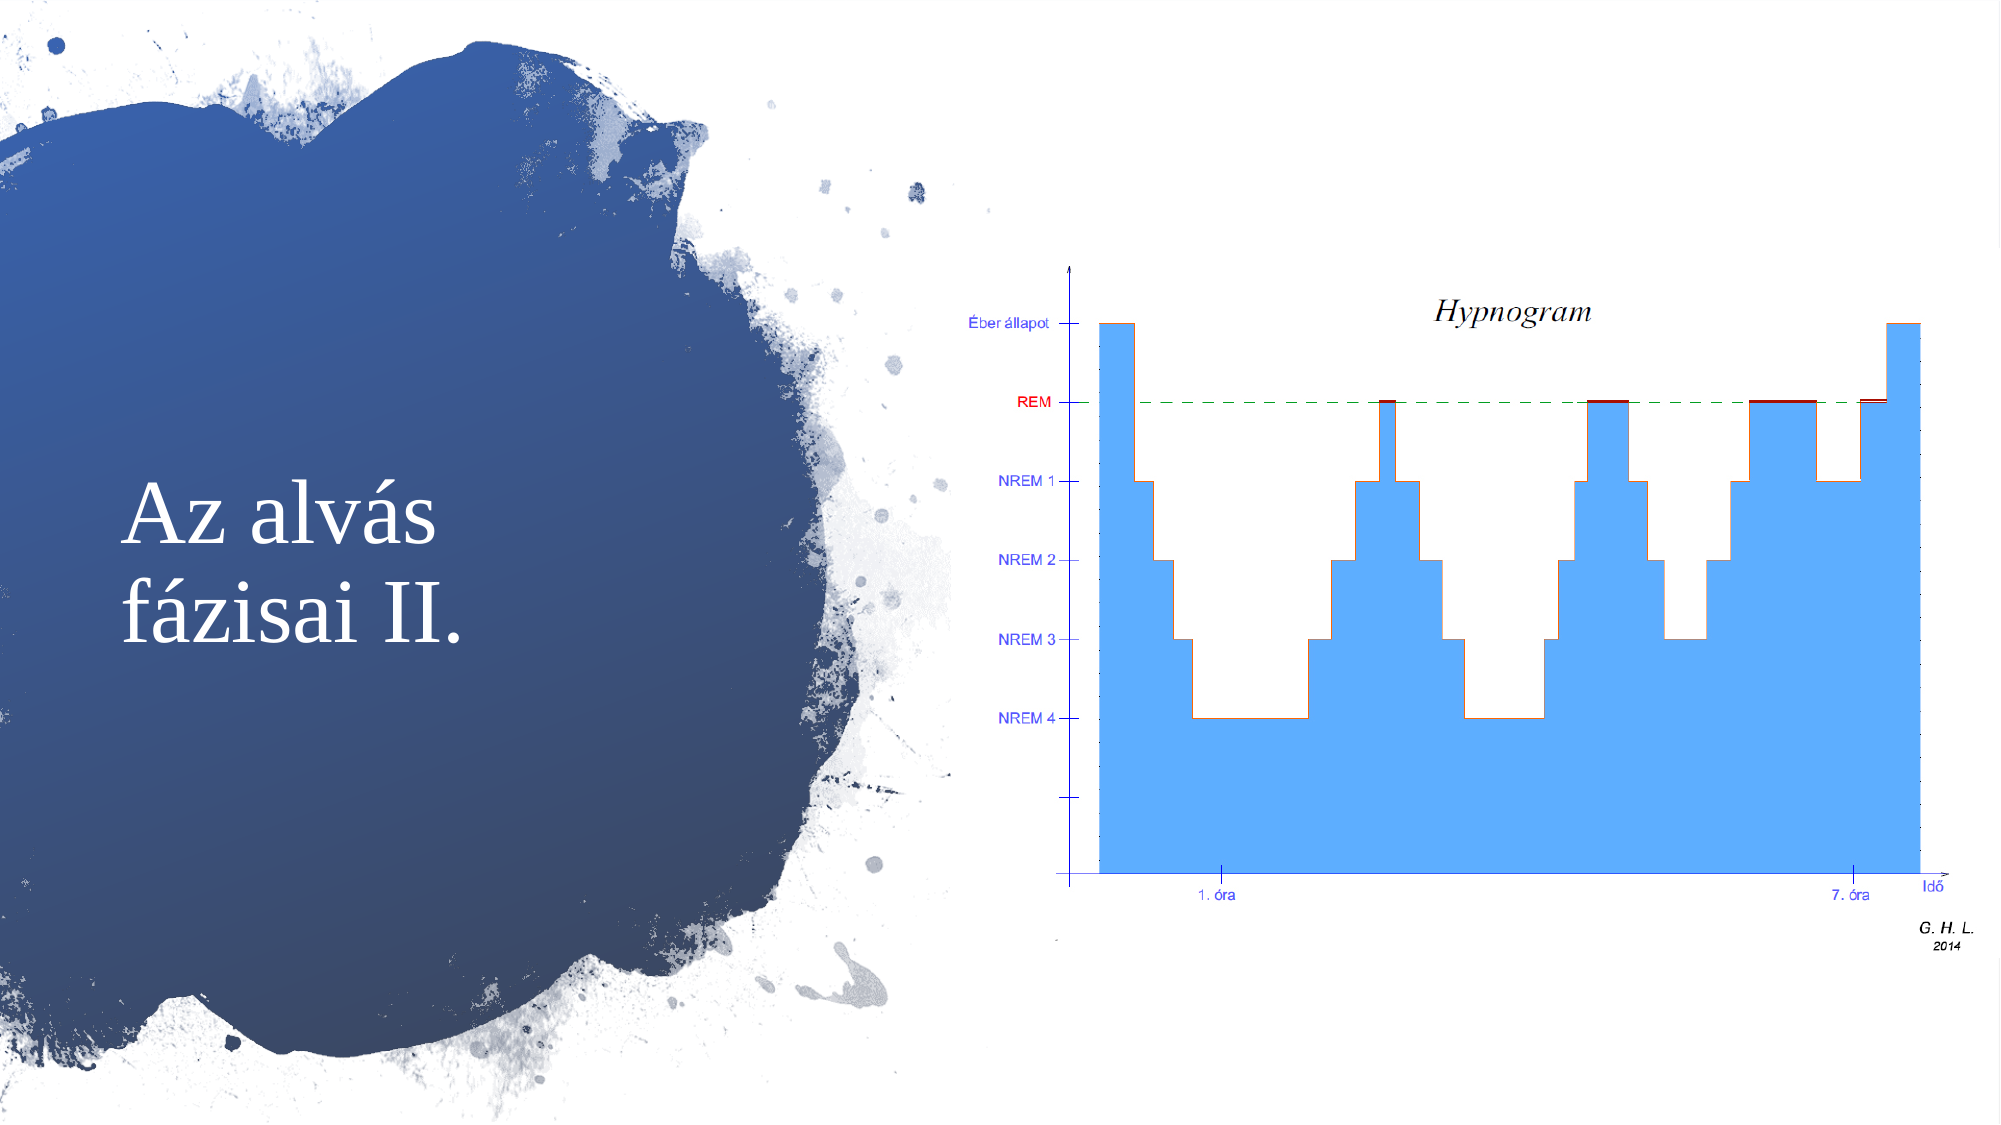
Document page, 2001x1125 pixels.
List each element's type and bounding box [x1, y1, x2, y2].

picture [0, 0, 2000, 1125]
list [951, 248, 2000, 958]
